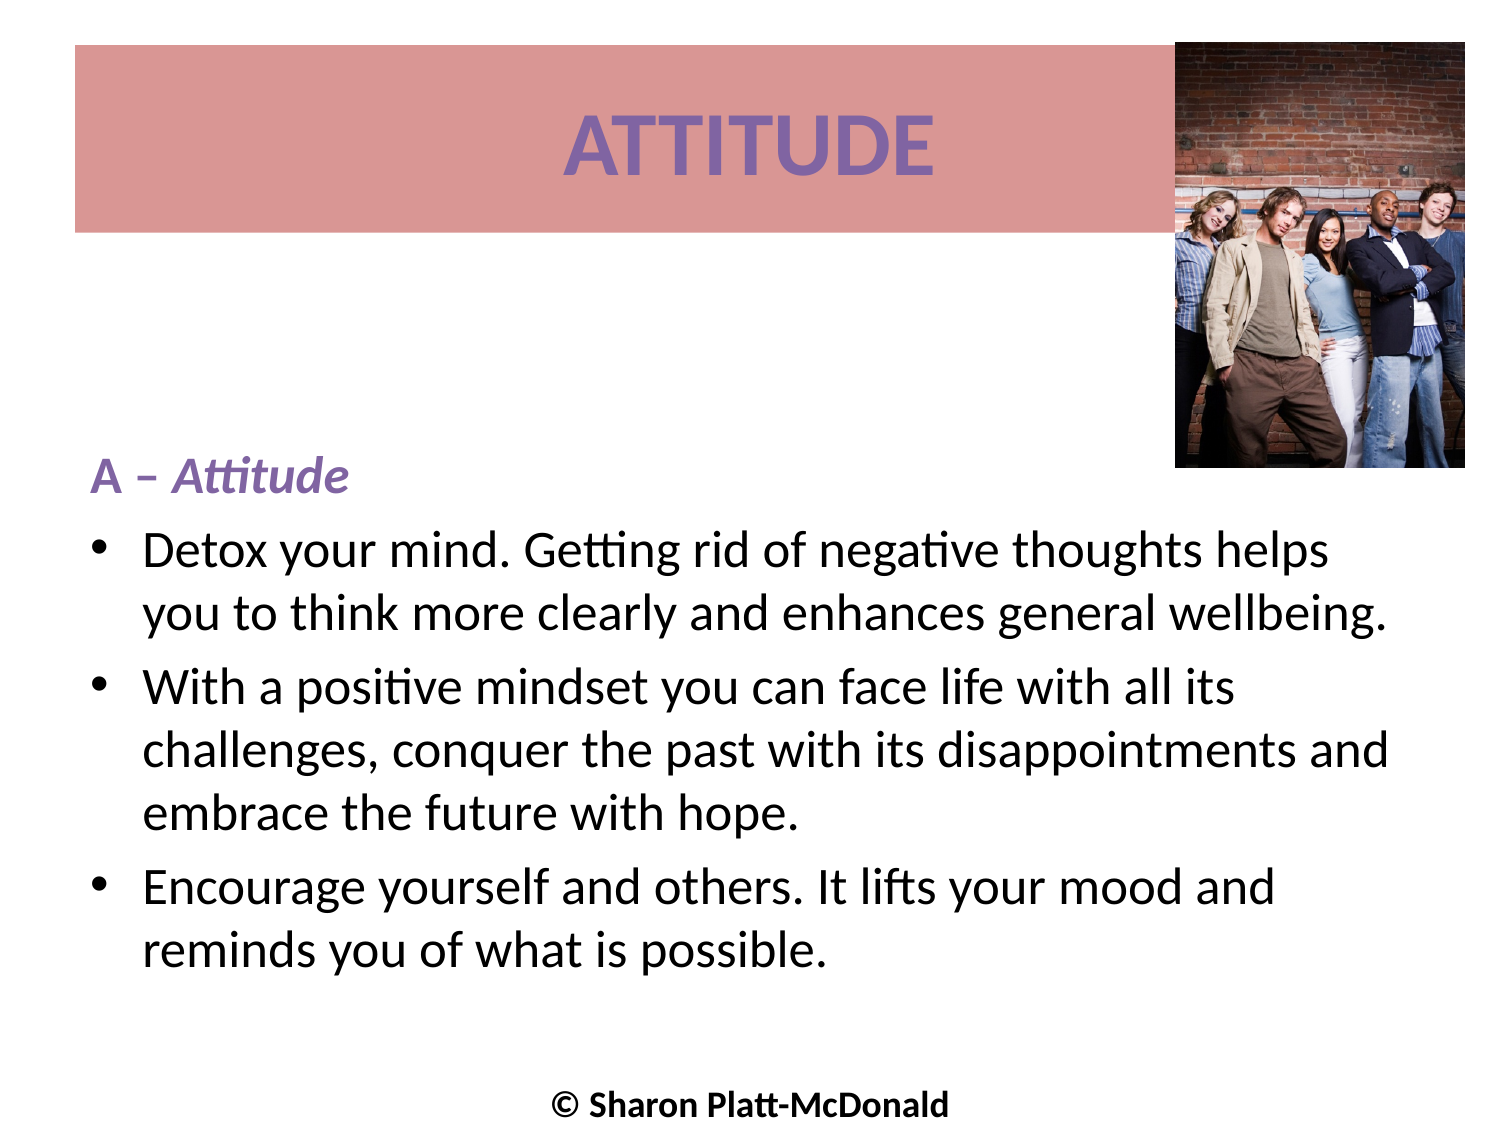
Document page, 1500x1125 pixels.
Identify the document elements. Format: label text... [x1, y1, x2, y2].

text_box © Sharon Platt-McDonald [534, 532, 966, 1125]
title ATTITUDE [75, 45, 1170, 233]
picture [1174, 42, 1465, 469]
list A – Attitude Detox your mind. Getting rid of negative thoughts helps you to think more clearly and enhances general wellbeing. With a positive mindset you can face life with all its challenges, conquer the past with its disappointments and embrace the future with hope. Encourage yourself and others. It lifts your mood and reminds you of what is possible. [75, 433, 1425, 1032]
